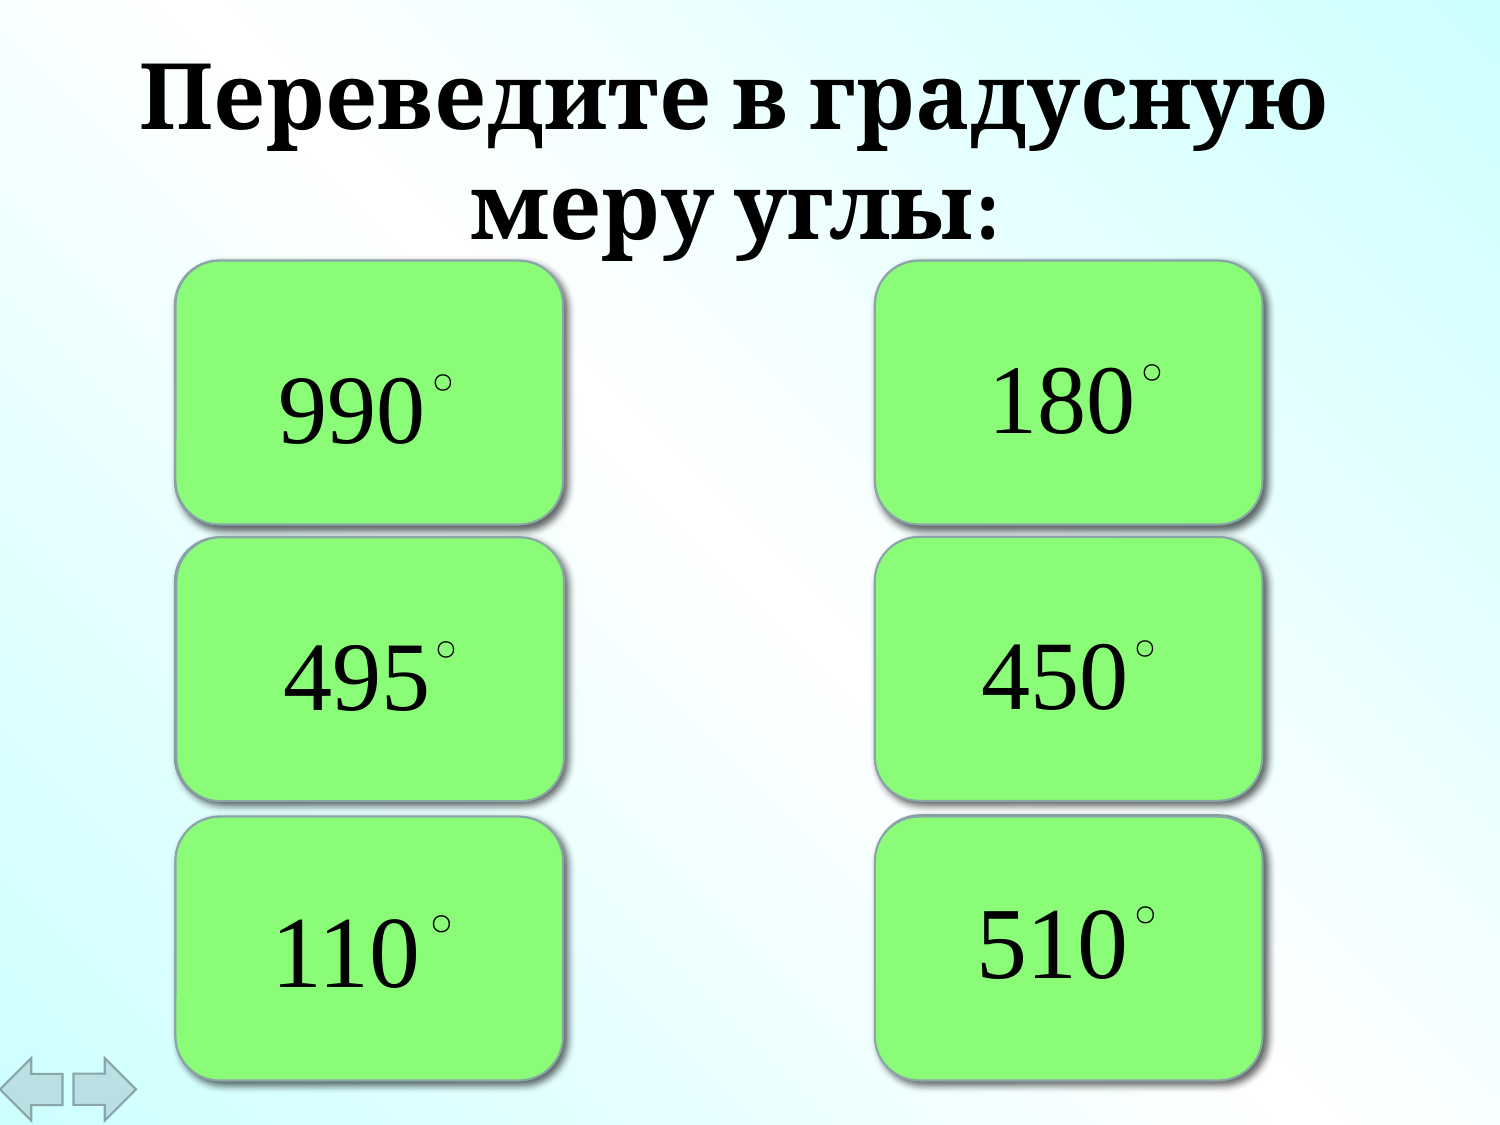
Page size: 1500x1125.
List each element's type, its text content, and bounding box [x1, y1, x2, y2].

text_box [72, 1055, 138, 1124]
text_box [0, 1055, 64, 1124]
text_box Переведите в градусную меру углы: [0, 30, 1471, 266]
text_box [564, 284, 571, 507]
text_box [1263, 286, 1268, 499]
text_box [874, 816, 1263, 1081]
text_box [874, 260, 1263, 525]
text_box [176, 537, 564, 802]
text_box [175, 260, 564, 525]
text_box [567, 844, 571, 1054]
text_box [201, 533, 536, 537]
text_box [876, 814, 1284, 1080]
text_box [208, 525, 543, 529]
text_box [874, 536, 1263, 801]
text_box [1263, 557, 1271, 782]
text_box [175, 815, 567, 1081]
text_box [175, 816, 564, 1081]
